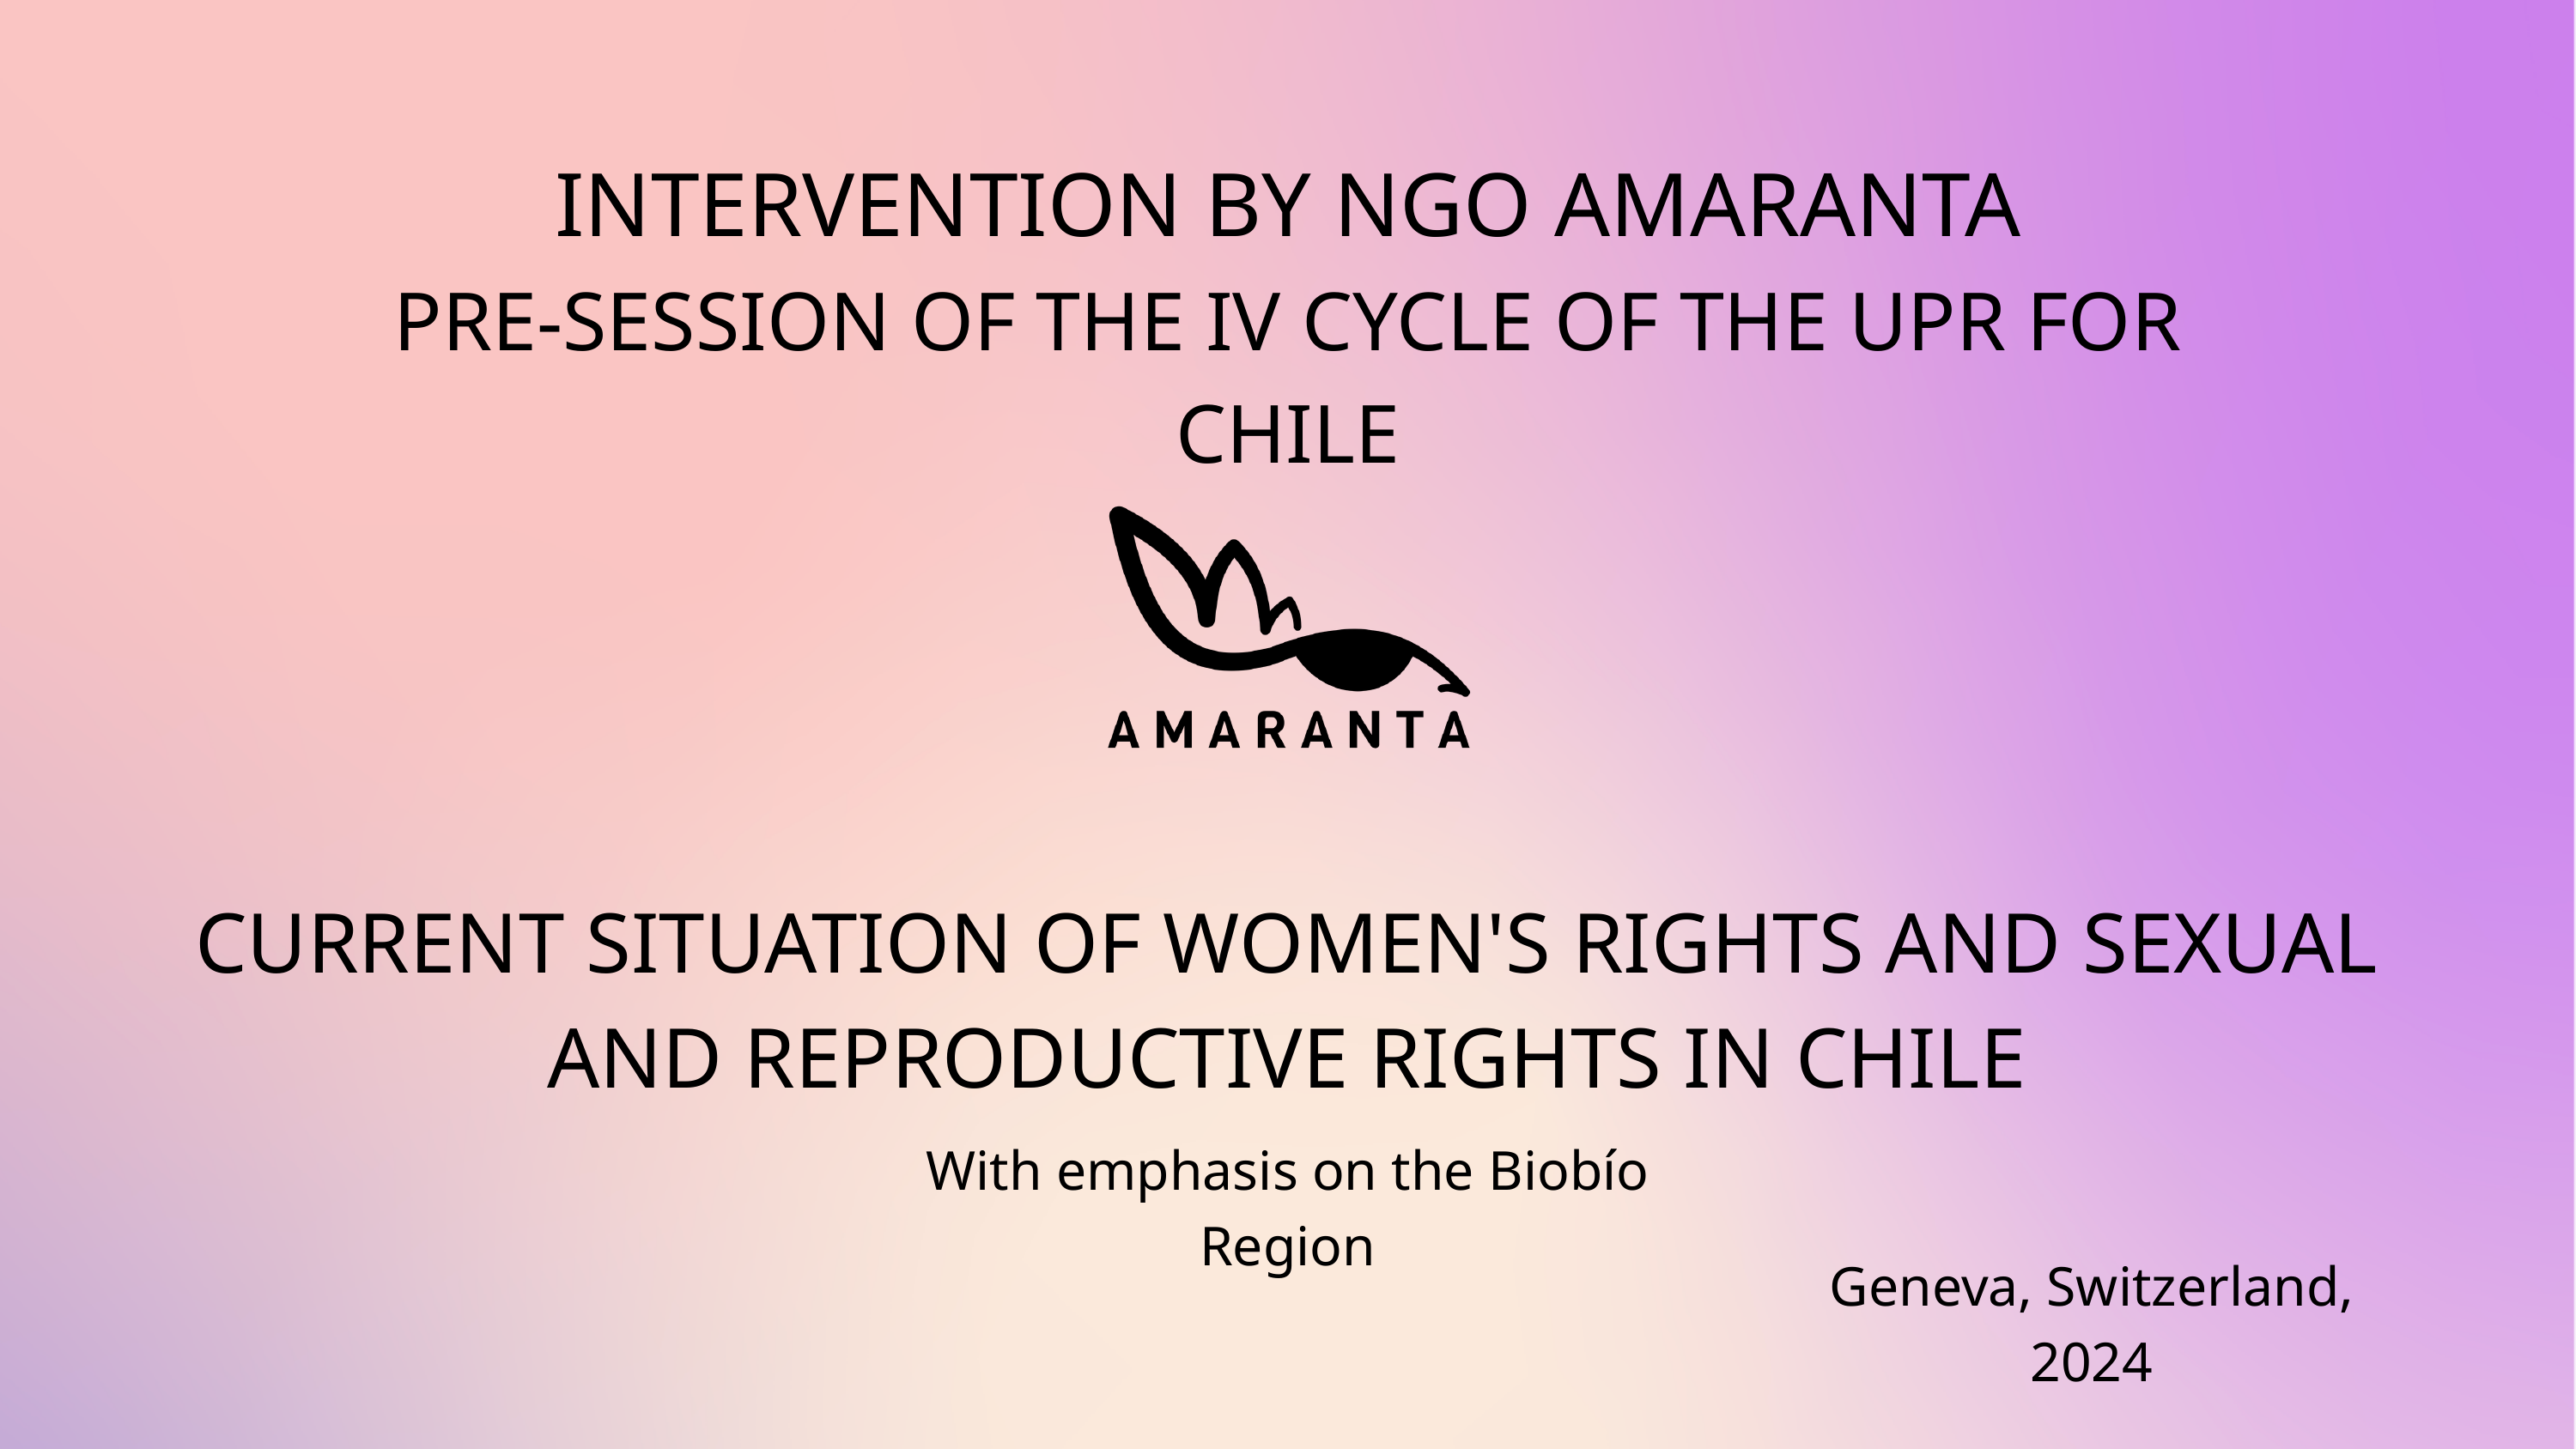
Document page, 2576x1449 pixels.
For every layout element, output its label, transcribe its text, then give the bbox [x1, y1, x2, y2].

text_box CURRENT SITUATION OF WOMEN'S RIGHTS AND SEXUAL AND REPRODUCTIVE RIGHTS IN CHILE [144, 873, 2432, 1105]
text_box With emphasis on the Biobío Region [909, 1125, 1667, 1276]
text_box INTERVENTION BY NGO AMARANTA PRE-SESSION OF THE IV CYCLE OF THE UPR FOR CHILE [302, 131, 2274, 479]
text_box [1063, 479, 1513, 852]
text_box [0, 0, 2576, 1449]
text_box Geneva, Switzerland, 2024 [1824, 1241, 2360, 1392]
